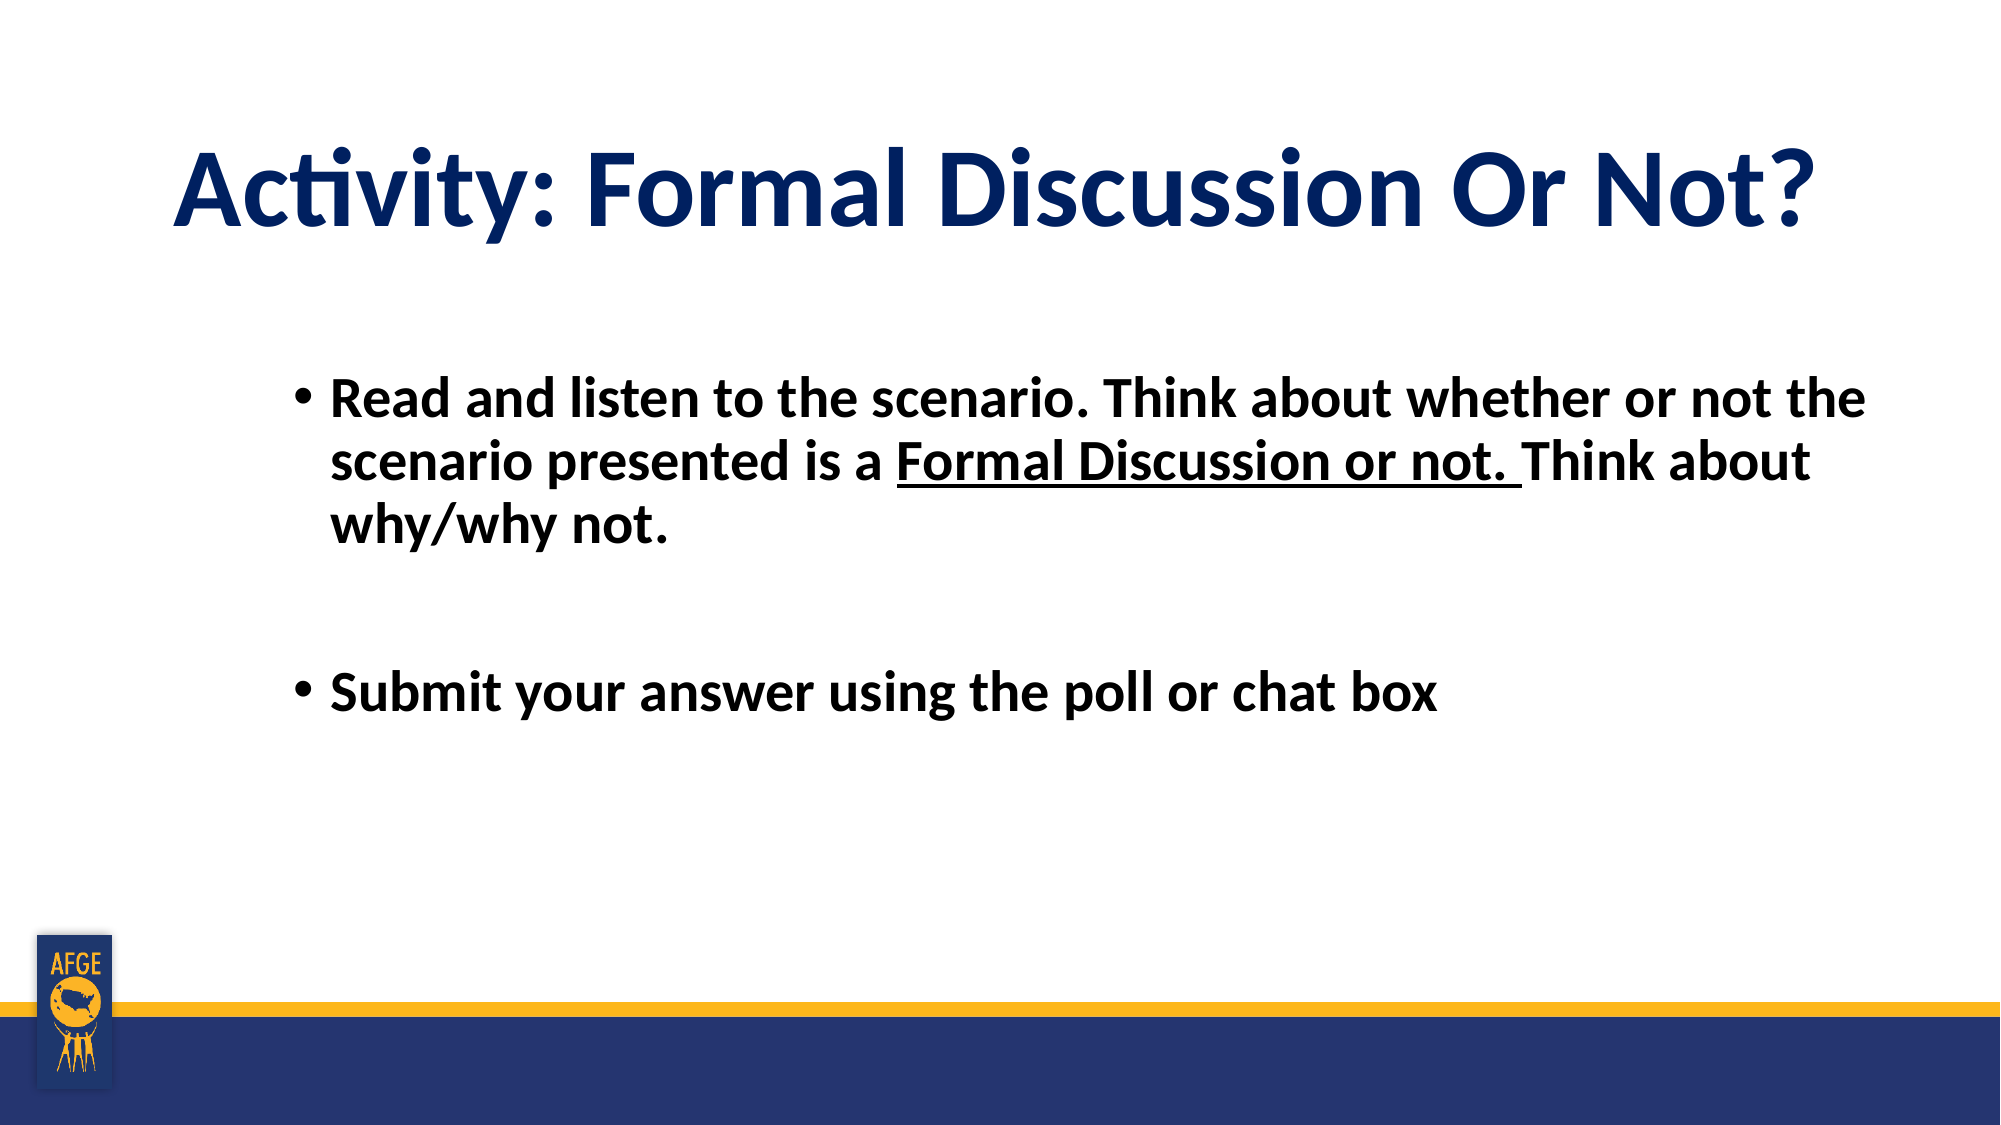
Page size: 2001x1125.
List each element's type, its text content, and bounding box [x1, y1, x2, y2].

picture [37, 935, 112, 1089]
list Read and listen to the scenario. Think about whether or not the scenario presented is a Formal Discussion or not. Think about why/why not. Submit your answer using the poll or chat box [284, 359, 1941, 1012]
title Activity: Formal Discussion Or Not? [166, 80, 1893, 299]
